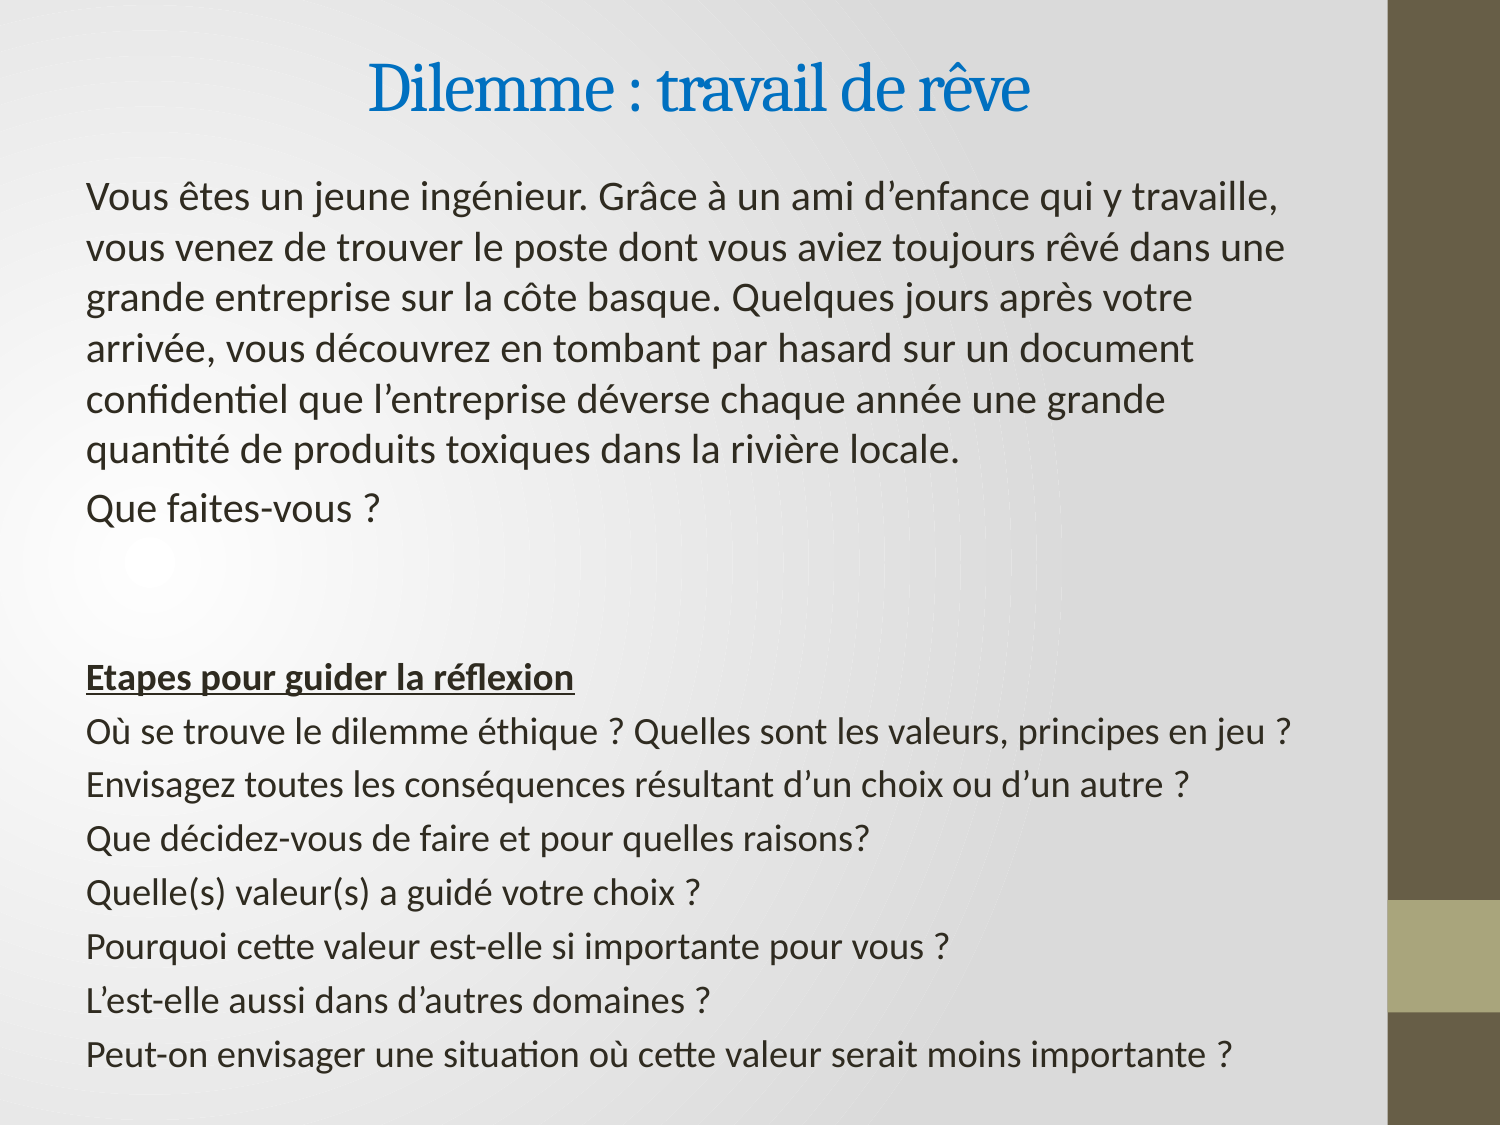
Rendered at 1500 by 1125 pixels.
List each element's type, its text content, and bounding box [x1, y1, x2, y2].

list Vous êtes un jeune ingénieur. Grâce à un ami d’enfance qui y travaille, vous venez de trouver le poste dont vous aviez toujours rêvé dans une grande entreprise sur la côte basque. Quelques jours après votre arrivée, vous découvrez en tombant par hasard sur un document confidentiel que l’entreprise déverse chaque année une grande quantité de produits toxiques dans la rivière locale. Que faites-vous ? Etapes pour guider la réflexion Où se trouve le dilemme éthique ? Quelles sont les valeurs, principes en jeu ? Envisagez toutes les conséquences résultant d’un choix ou d’un autre ? Que décidez-vous de faire et pour quelles raisons? Quelle(s) valeur(s) a guidé votre choix ? Pourquoi cette valeur est-elle si importante pour vous ? L’est-elle aussi dans d’autres domaines ? Peut-on envisager une situation où cette valeur serait moins importante ? [53, 160, 1325, 1094]
title Dilemme : travail de rêve [75, 19, 1325, 147]
